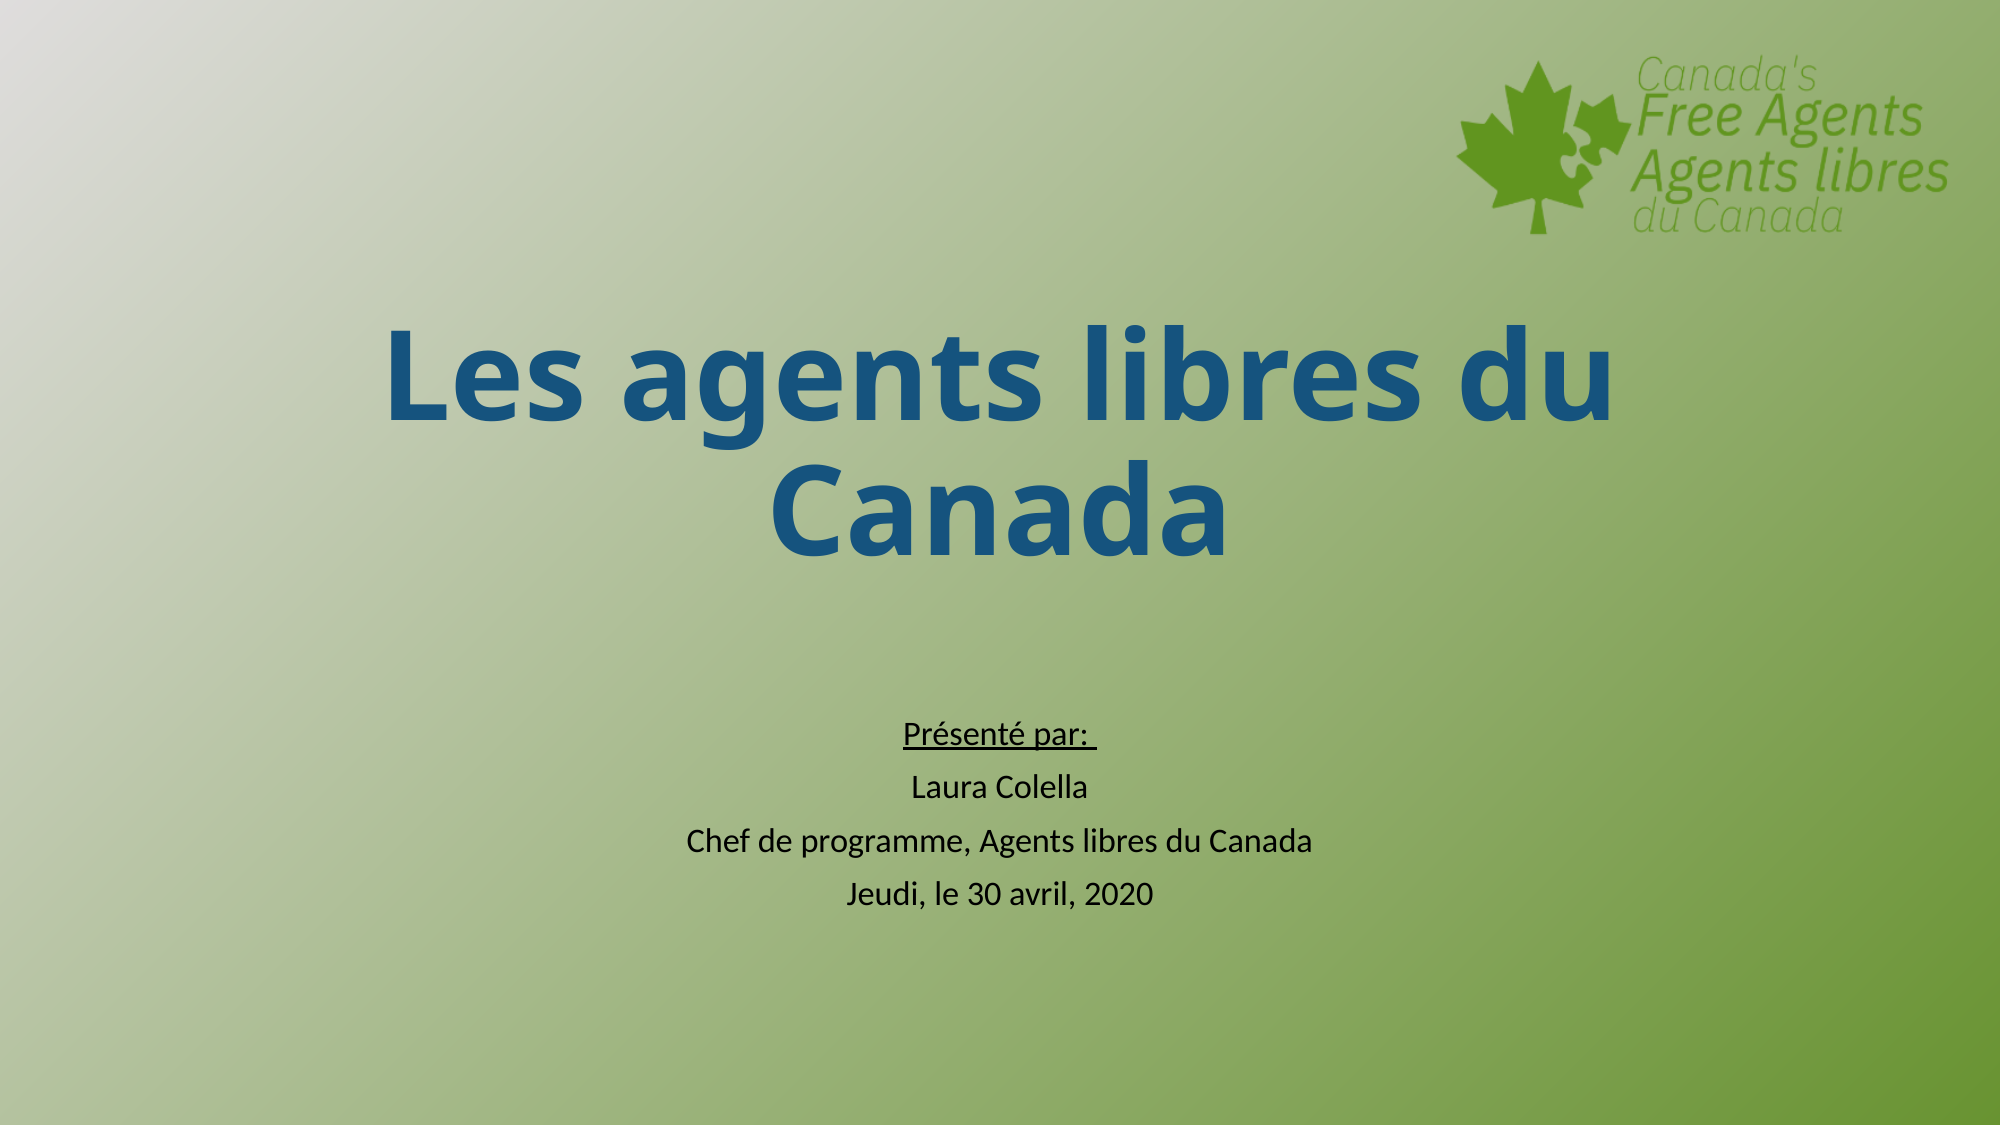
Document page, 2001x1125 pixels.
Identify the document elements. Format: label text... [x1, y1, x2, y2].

subtitle Présenté par: Laura Colella Chef de programme, Agents libres du Canada Jeudi, le 30 avril, 2020 [249, 649, 1750, 922]
title Les agents libres du Canada [249, 198, 1750, 591]
picture [1450, 45, 1964, 246]
